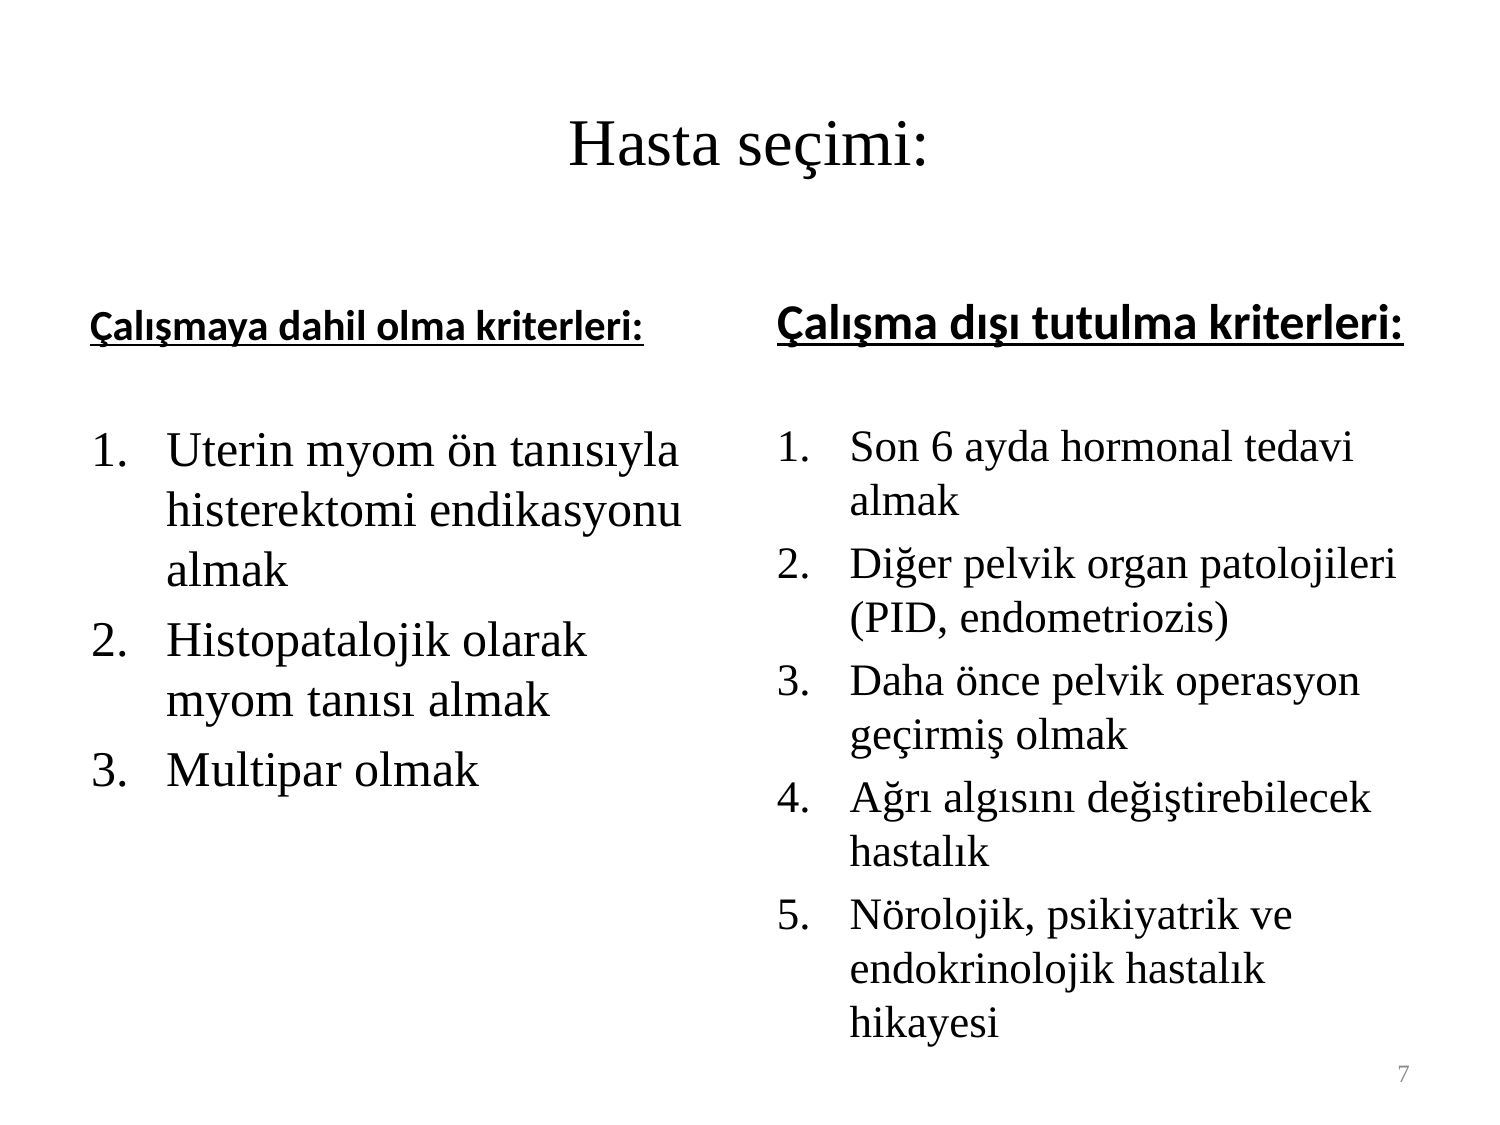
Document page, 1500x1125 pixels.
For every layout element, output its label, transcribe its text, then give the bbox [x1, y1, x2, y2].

list Çalışma dışı tutulma kriterleri: [761, 251, 1425, 357]
list Son 6 ayda hormonal tedavi almak Diğer pelvik organ patolojileri (PID, endometriozis) Daha önce pelvik operasyon geçirmiş olmak Ağrı algısını değiştirebilecek hastalık Nörolojik, psikiyatrik ve endokrinolojik hastalık hikayesi [761, 408, 1425, 1058]
list Çalışmaya dahil olma kriterleri: [75, 251, 738, 357]
title Hasta seçimi: [75, 45, 1425, 233]
list Uterin myom ön tanısıyla histerektomi endikasyonu almak Histopatalojik olarak myom tanısı almak Multipar olmak [76, 408, 740, 1058]
slide_number 7 [1074, 1042, 1425, 1103]
